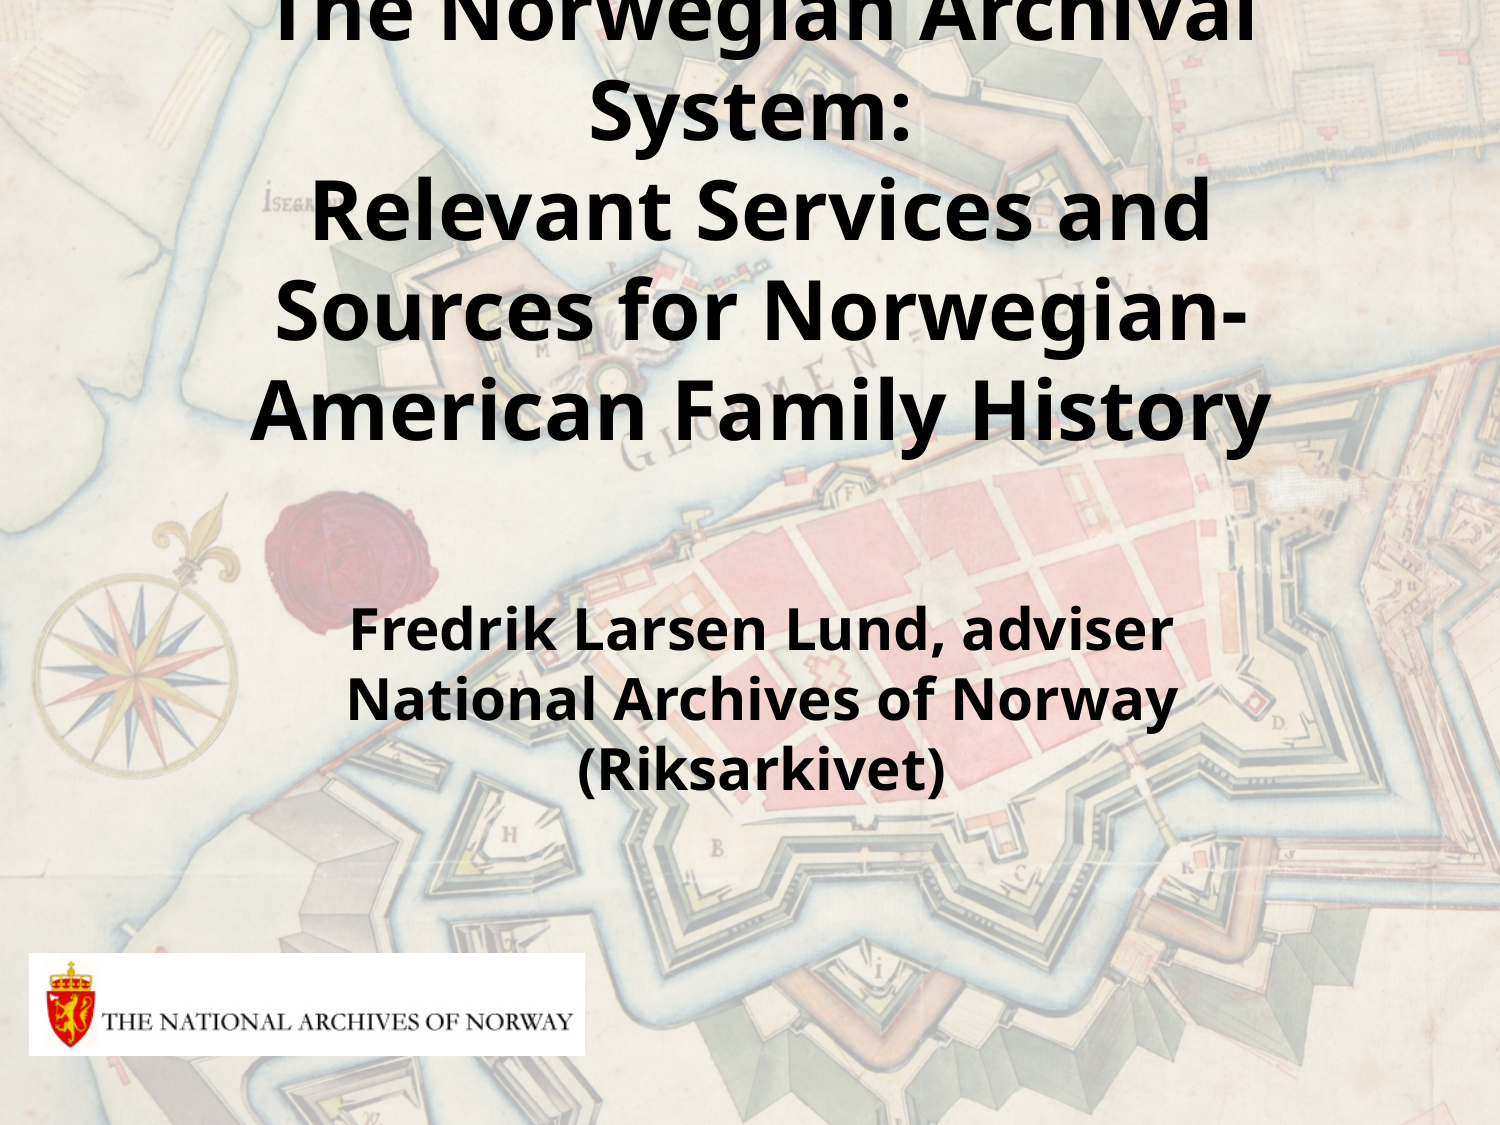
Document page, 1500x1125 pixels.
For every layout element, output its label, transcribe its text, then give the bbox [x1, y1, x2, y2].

picture [29, 953, 585, 1056]
text_box The Norwegian Archival System: Relevant Services and Sources for Norwegian-American Family History Fredrik Larsen Lund, adviser National Archives of Norway (Riksarkivet) [147, 0, 1376, 810]
